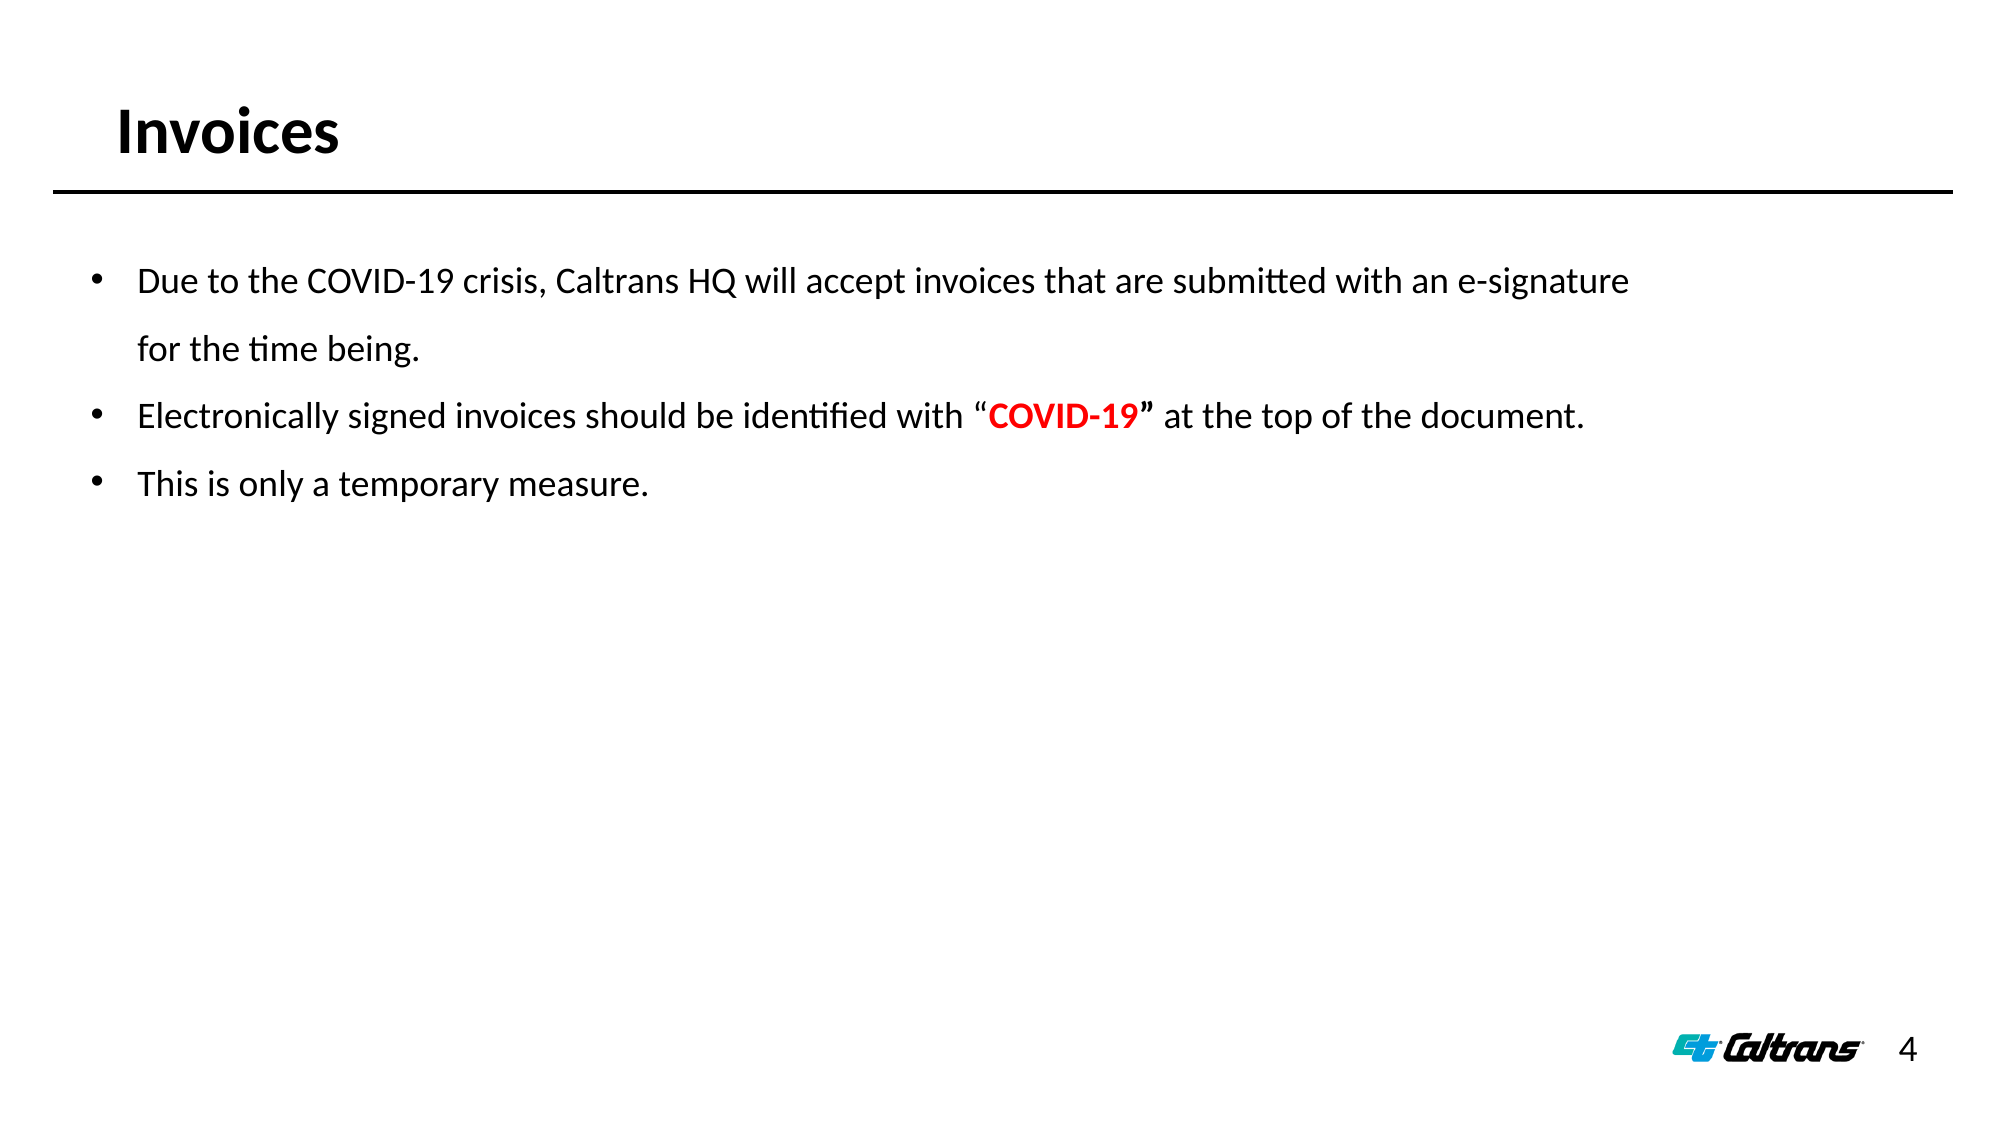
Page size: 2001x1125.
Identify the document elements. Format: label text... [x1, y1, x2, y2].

text_box 4 [1883, 1016, 1933, 1077]
picture [1626, 1022, 1909, 1072]
text_box Due to the COVID-19 crisis, Caltrans HQ will accept invoices that are submitted with an e-signature for the time being. Electronically signed invoices should be identified with “COVID-19” at the top of the document. This is only a temporary measure. [75, 226, 1653, 511]
text_box Invoices [101, 79, 356, 174]
